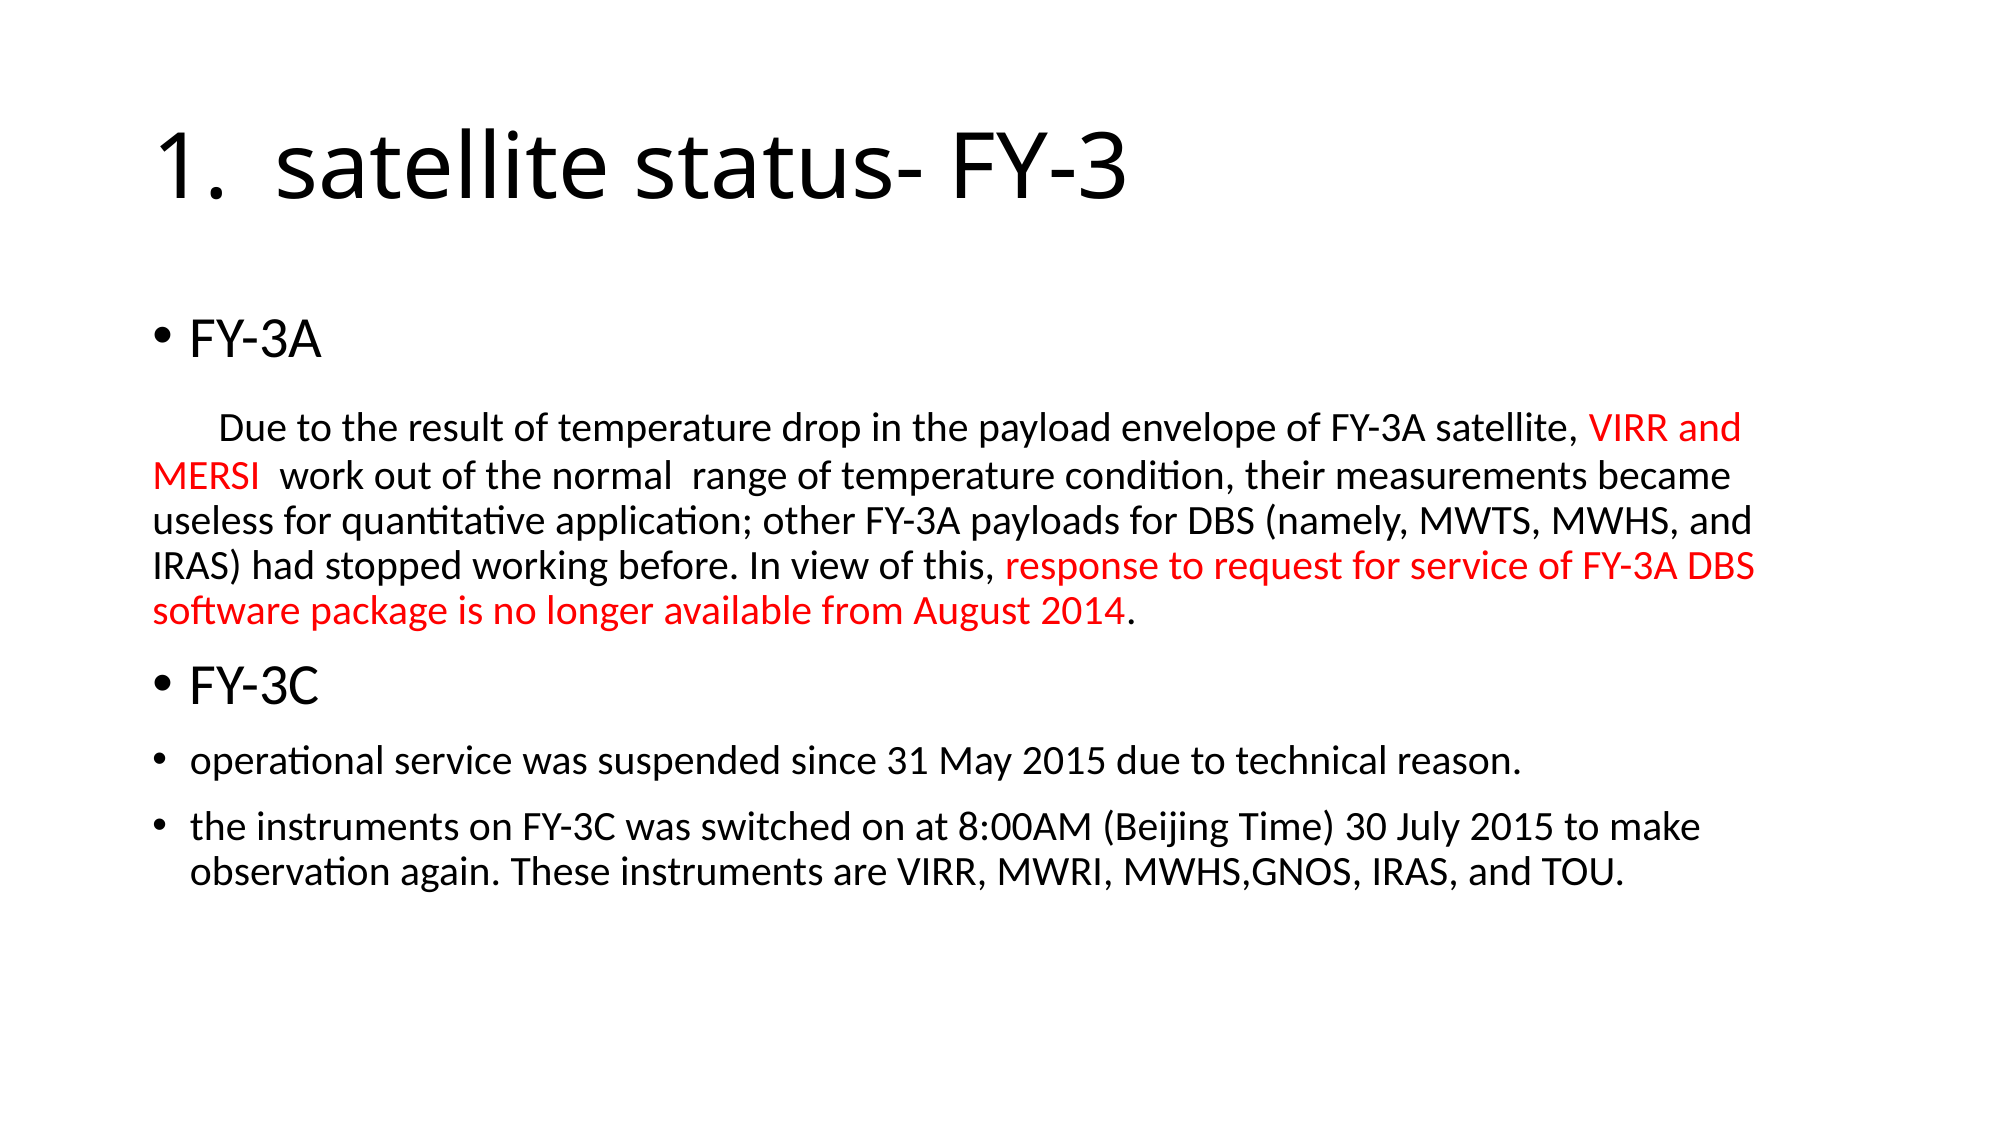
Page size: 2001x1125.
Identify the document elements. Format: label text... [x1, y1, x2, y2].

list FY-3A Due to the result of temperature drop in the payload envelope of FY-3A satellite, VIRR and MERSI work out of the normal range of temperature condition, their measurements became useless for quantitative application; other FY-3A payloads for DBS (namely, MWTS, MWHS, and IRAS) had stopped working before. In view of this, response to request for service of FY-3A DBS software package is no longer available from August 2014. FY-3C operational service was suspended since 31 May 2015 due to technical reason. the instruments on FY-3C was switched on at 8:00AM (Beijing Time) 30 July 2015 to make observation again. These instruments are VIRR, MWRI, MWHS,GNOS, IRAS, and TOU. [137, 299, 1863, 1014]
title satellite status- FY-3 [137, 59, 1863, 278]
